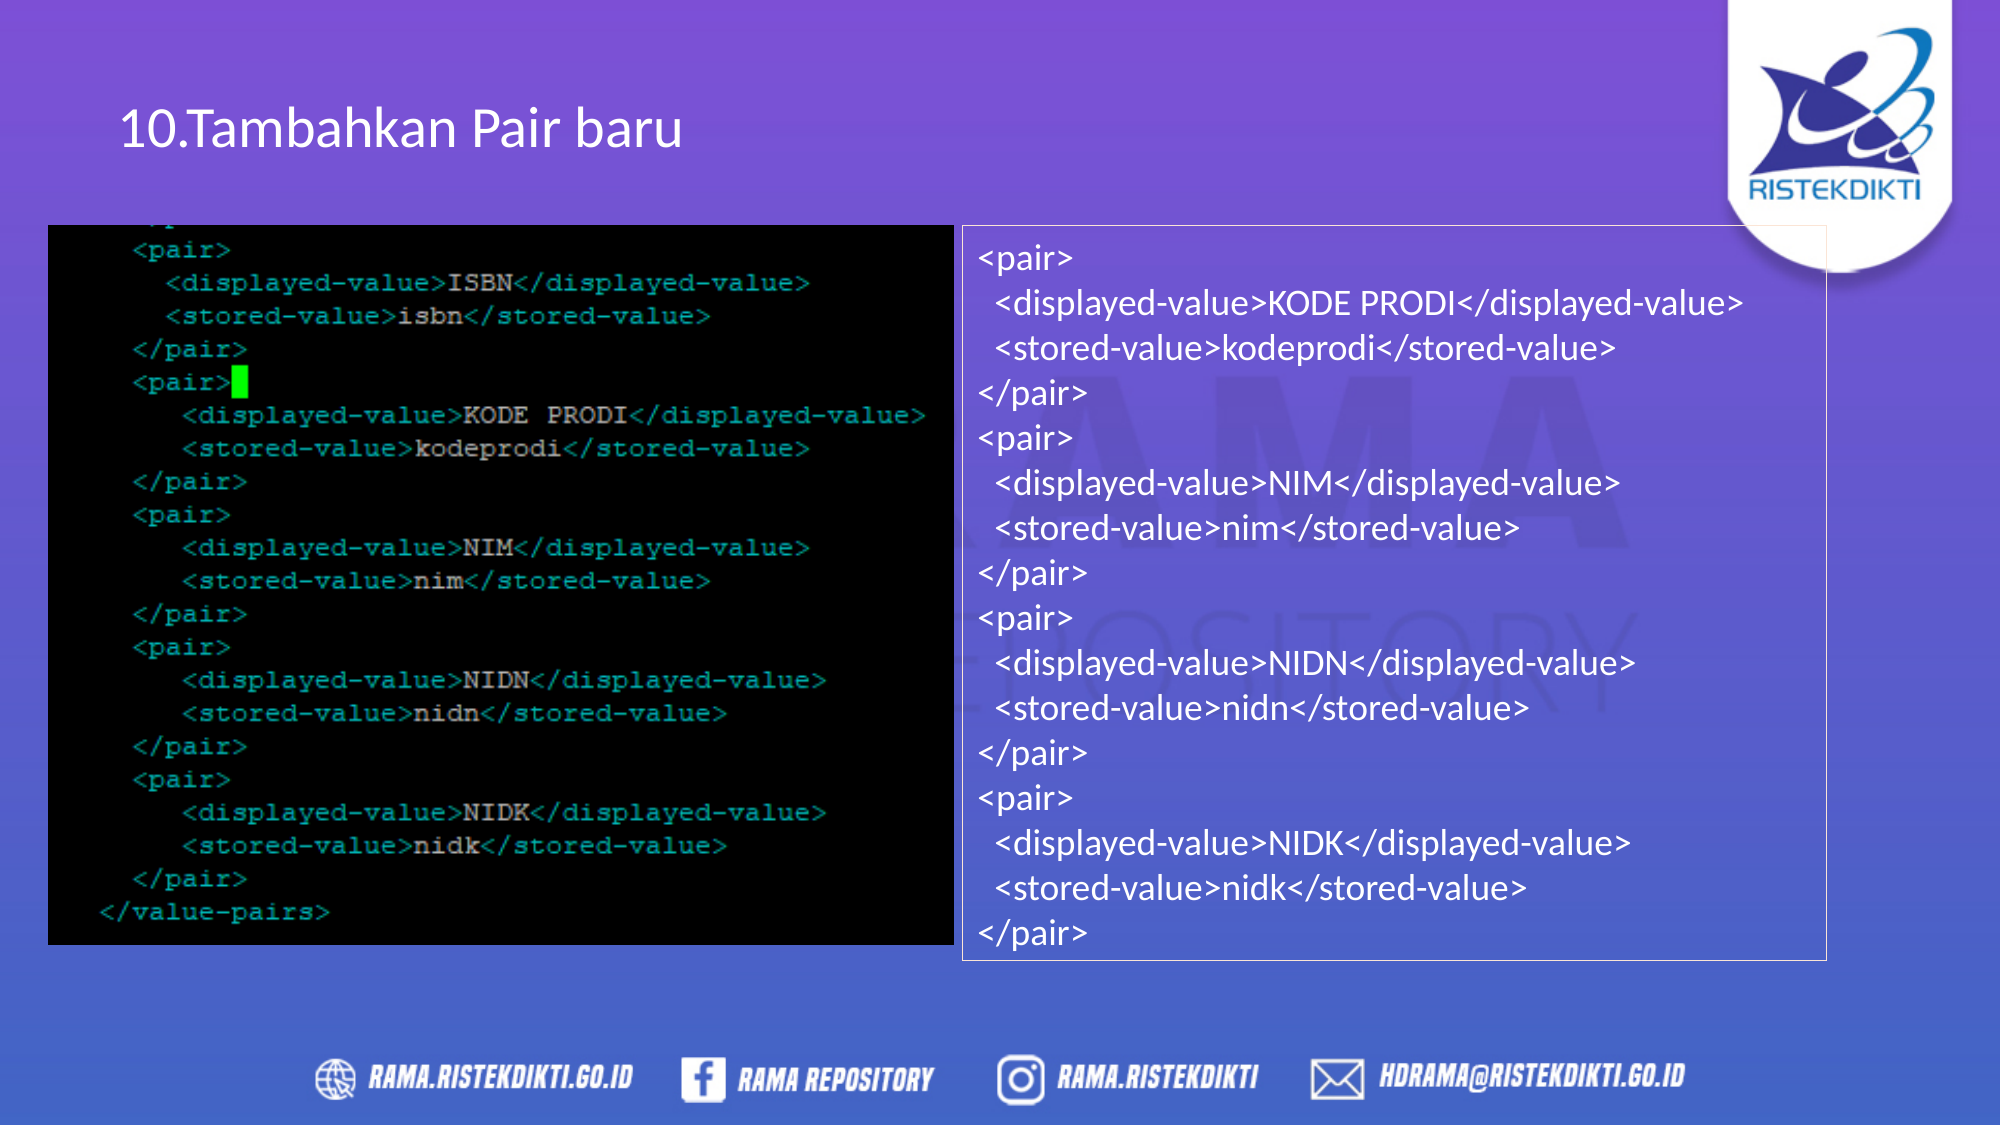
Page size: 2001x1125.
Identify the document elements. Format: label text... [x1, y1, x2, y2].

text_box <pair> <displayed-value>KODE PRODI</displayed-value> <stored-value>kodeprodi</stored-value> </pair> <pair> <displayed-value>NIM</displayed-value> <stored-value>nim</stored-value> </pair> <pair> <displayed-value>NIDN</displayed-value> <stored-value>nidn</stored-value> </pair> <pair> <displayed-value>NIDK</displayed-value> <stored-value>nidk</stored-value> </pair> [962, 225, 1827, 961]
picture [0, 0, 2000, 1125]
text_box 10.Tambahkan Pair baru [102, 82, 963, 167]
